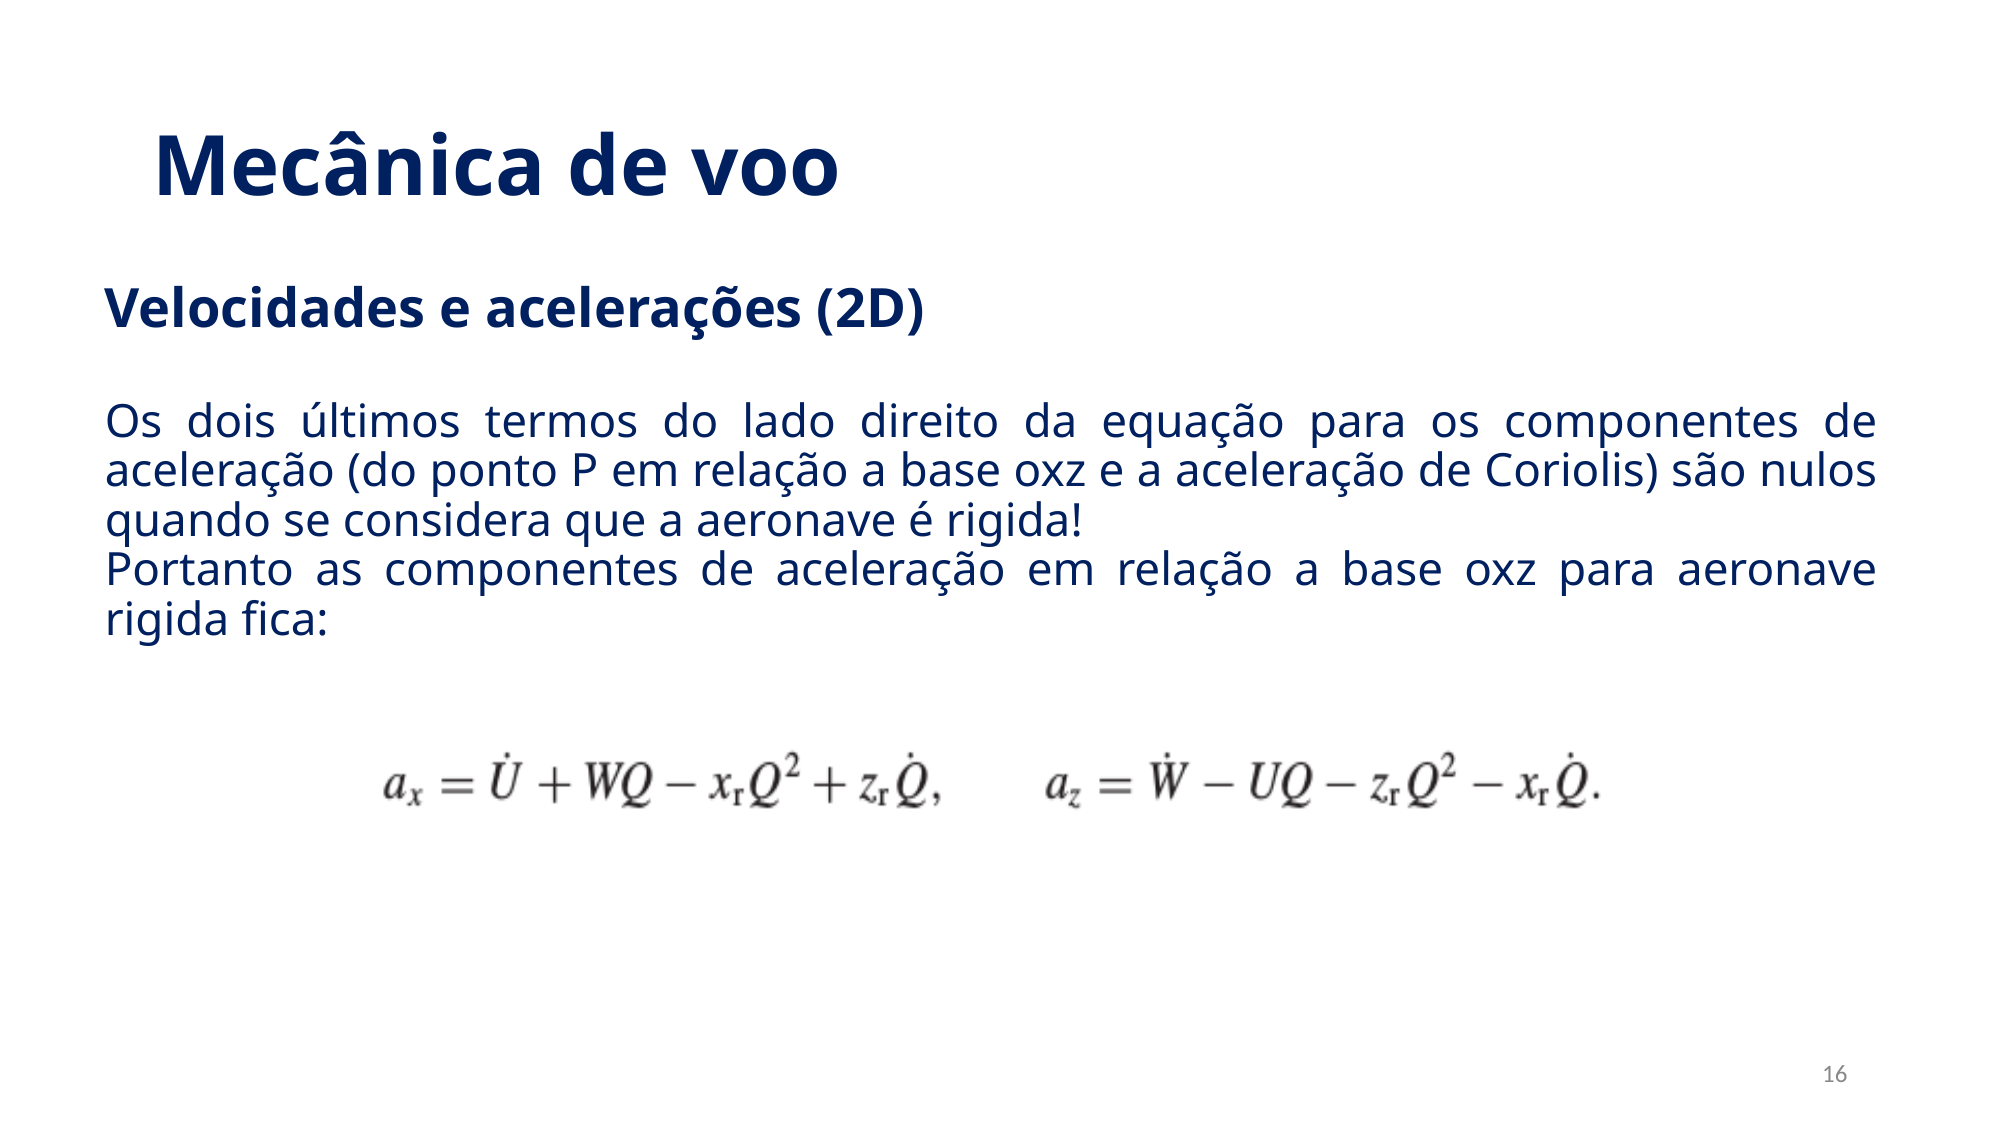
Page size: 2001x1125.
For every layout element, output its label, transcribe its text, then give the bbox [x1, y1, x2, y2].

picture [378, 734, 1606, 823]
text_box Mecânica de voo [137, 59, 1863, 273]
text_box Velocidades e acelerações (2D) Os dois últimos termos do lado direito da equação para os componentes de aceleração (do ponto P em relação a base oxz e a aceleração de Coriolis) são nulos quando se considera que a aeronave é rigida! Portanto as componentes de aceleração em relação a base oxz para aeronave rigida fica: [90, 273, 1894, 885]
text_box <number> [1412, 1042, 1863, 1103]
